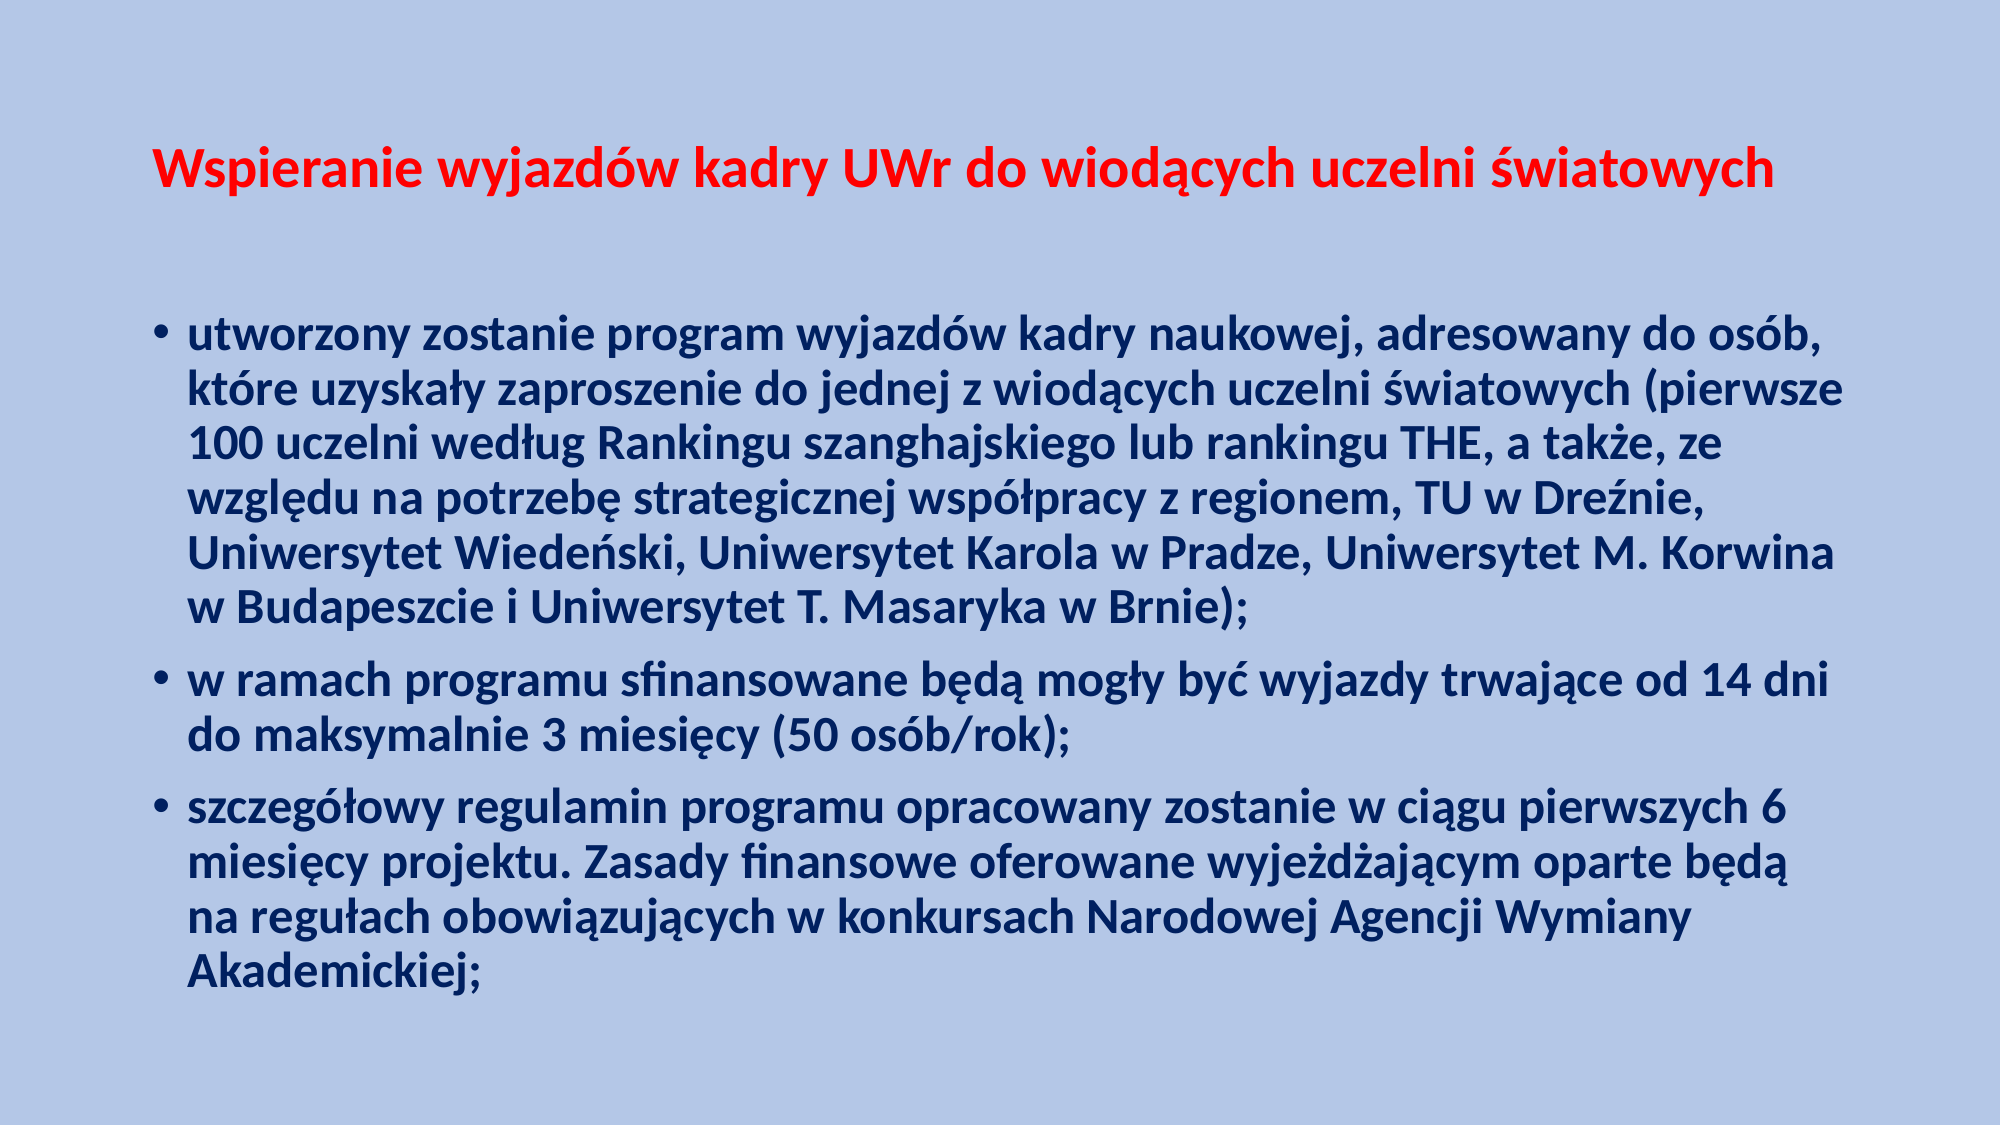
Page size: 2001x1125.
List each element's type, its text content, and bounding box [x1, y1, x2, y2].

title Wspieranie wyjazdów kadry UWr do wiodących uczelni światowych [137, 59, 1863, 278]
list utworzony zostanie program wyjazdów kadry naukowej, adresowany do osób, które uzyskały zaproszenie do jednej z wiodących uczelni światowych (pierwsze 100 uczelni według Rankingu szanghajskiego lub rankingu THE, a także, ze względu na potrzebę strategicznej współpracy z regionem, TU w Dreźnie, Uniwersytet Wiedeński, Uniwersytet Karola w Pradze, Uniwersytet M. Korwina w Budapeszcie i Uniwersytet T. Masaryka w Brnie); w ramach programu sfinansowane będą mogły być wyjazdy trwające od 14 dni do maksymalnie 3 miesięcy (50 osób/rok); szczegółowy regulamin programu opracowany zostanie w ciągu pierwszych 6 miesięcy projektu. Zasady finansowe oferowane wyjeżdżającym oparte będą na regułach obowiązujących w konkursach Narodowej Agencji Wymiany Akademickiej; [137, 299, 1863, 1014]
